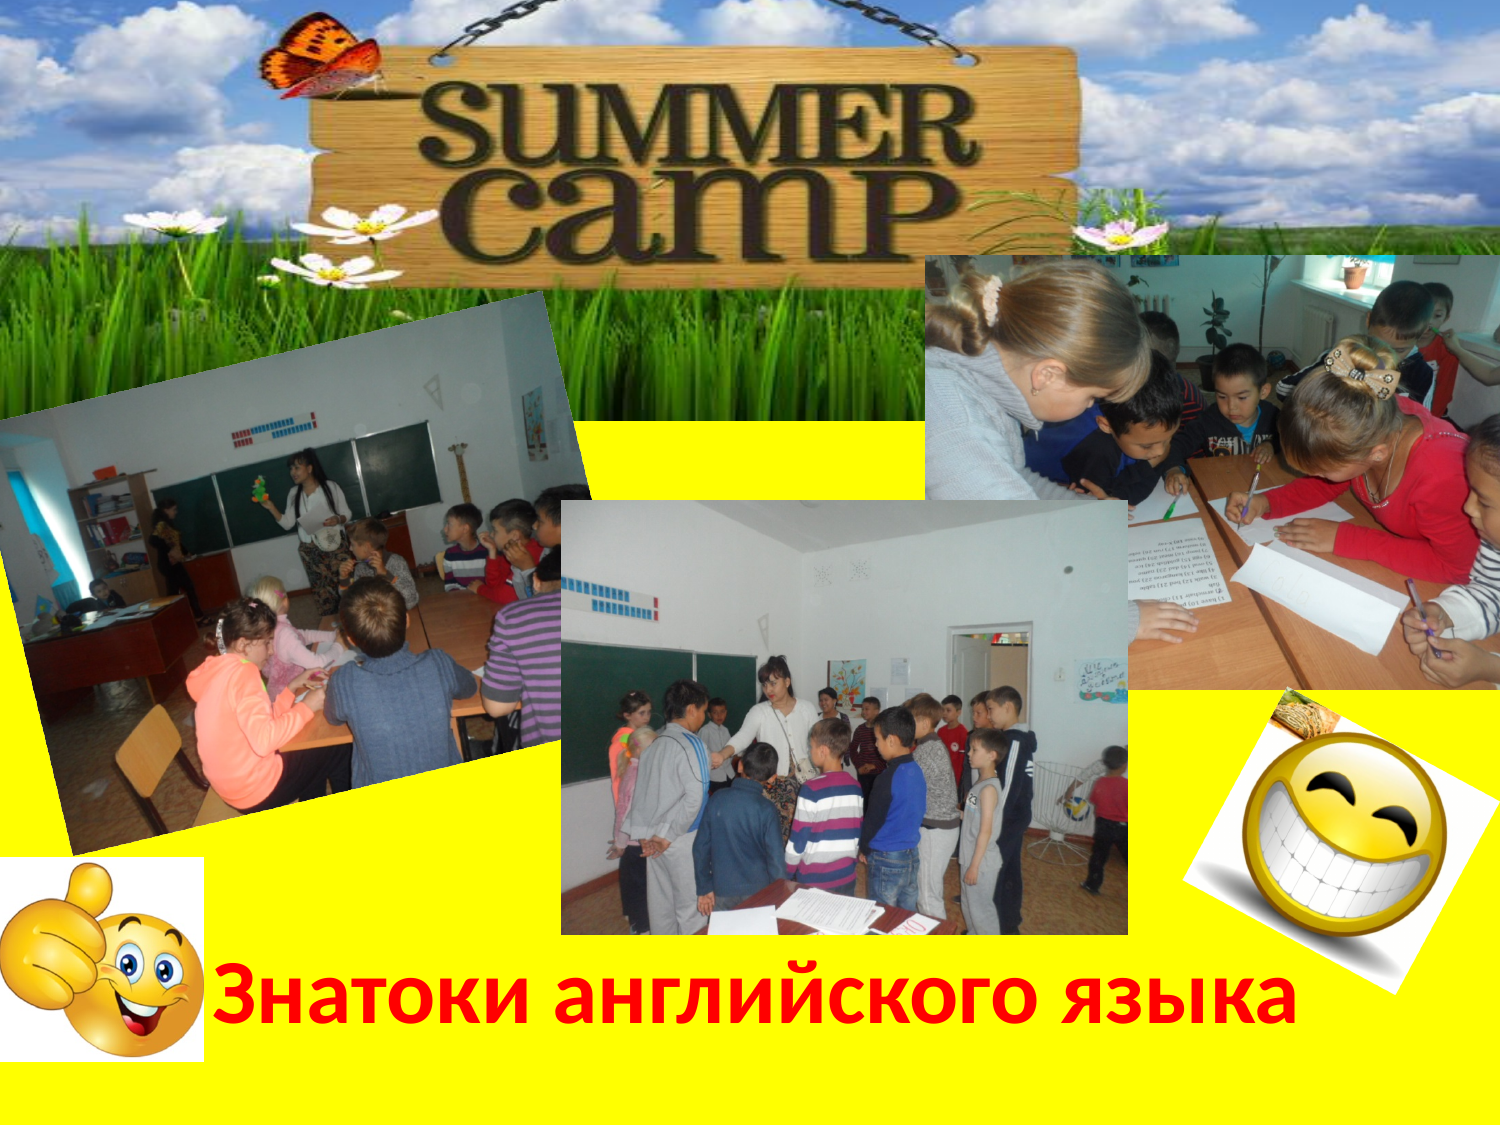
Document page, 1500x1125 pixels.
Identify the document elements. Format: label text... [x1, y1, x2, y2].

title Знатоки английского языка [76, 881, 1437, 1092]
picture [0, 0, 1500, 994]
picture [0, 856, 204, 1063]
